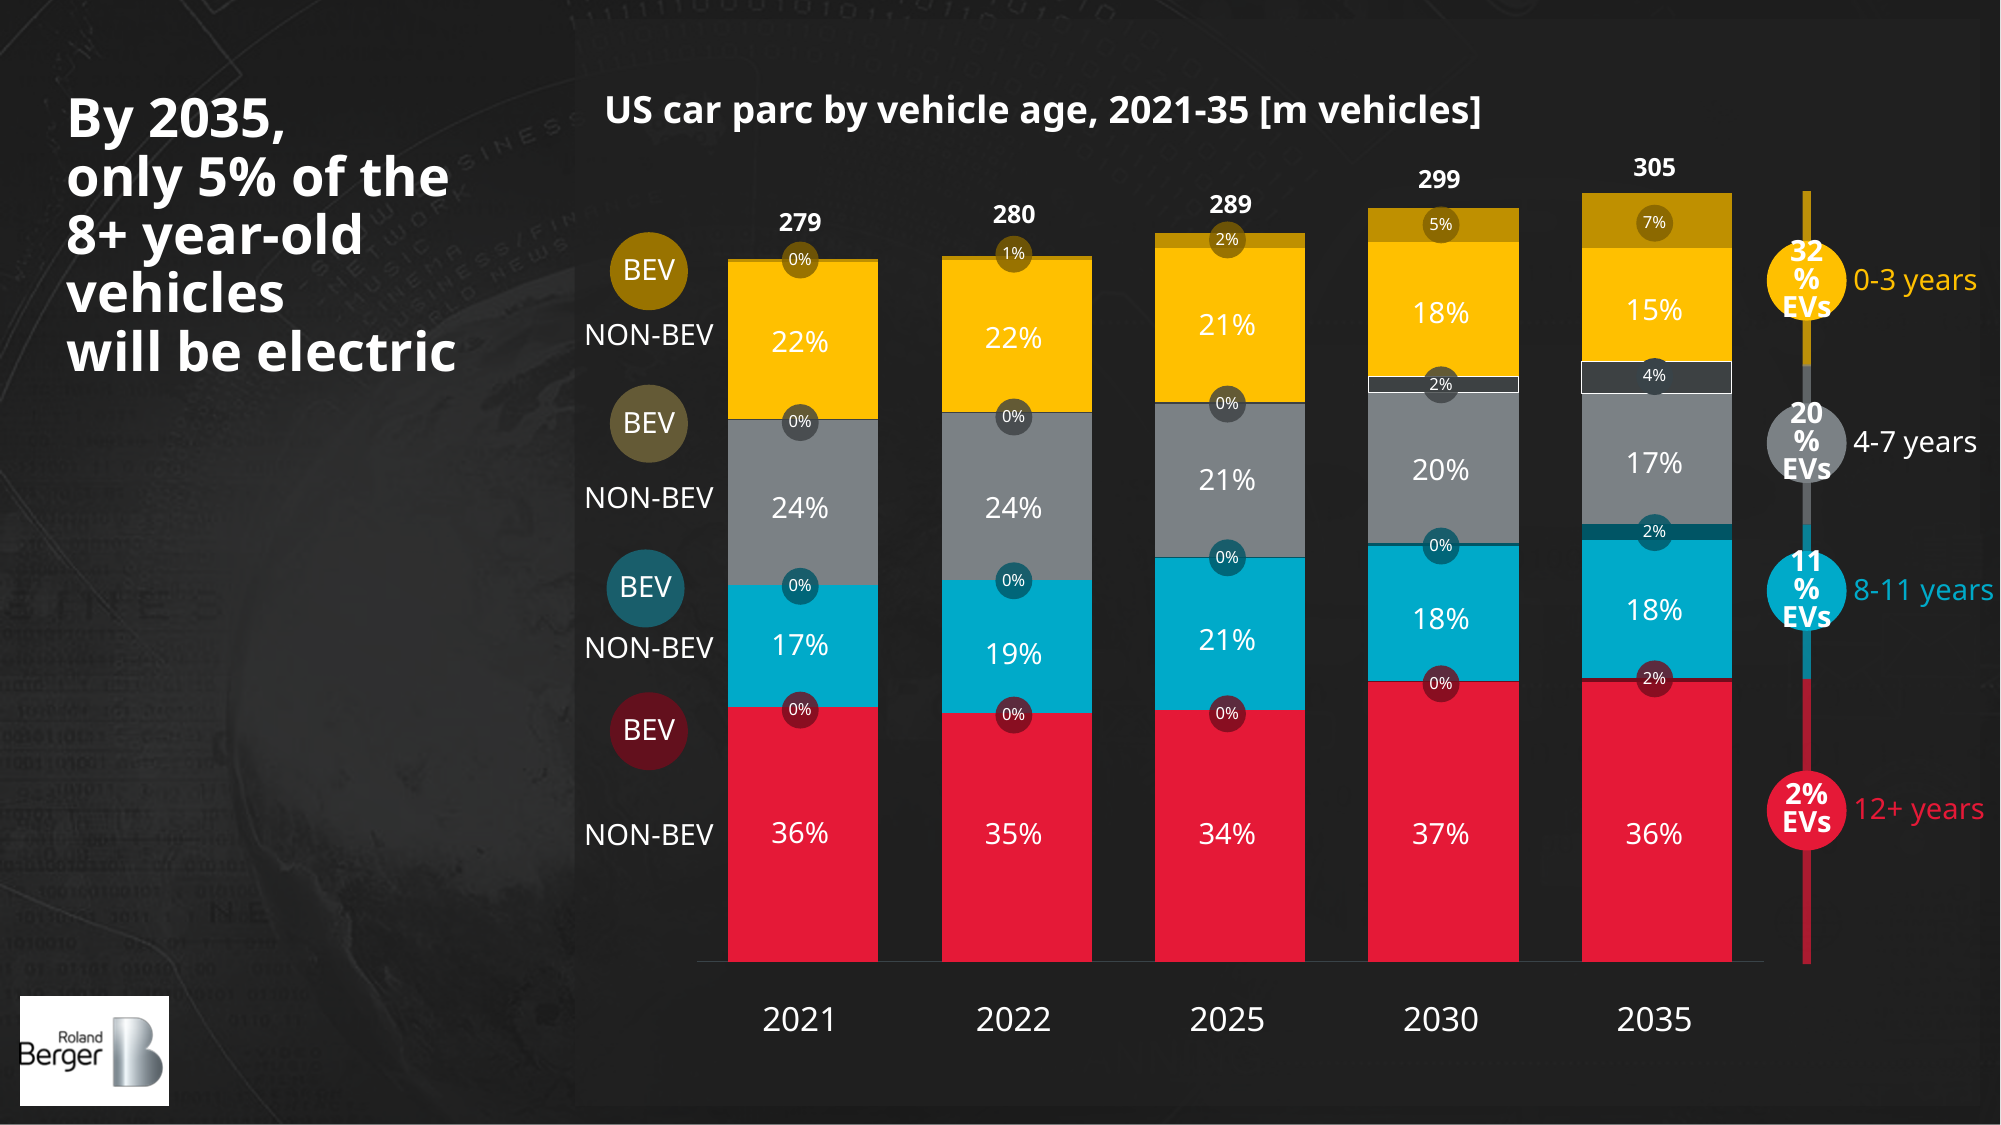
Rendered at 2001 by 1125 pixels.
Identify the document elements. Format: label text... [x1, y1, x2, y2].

picture [0, 0, 2001, 1125]
chart [576, 18, 2000, 1037]
title By 2035, only 5% of the 8+ year-old vehicles will be electric [66, 90, 546, 209]
